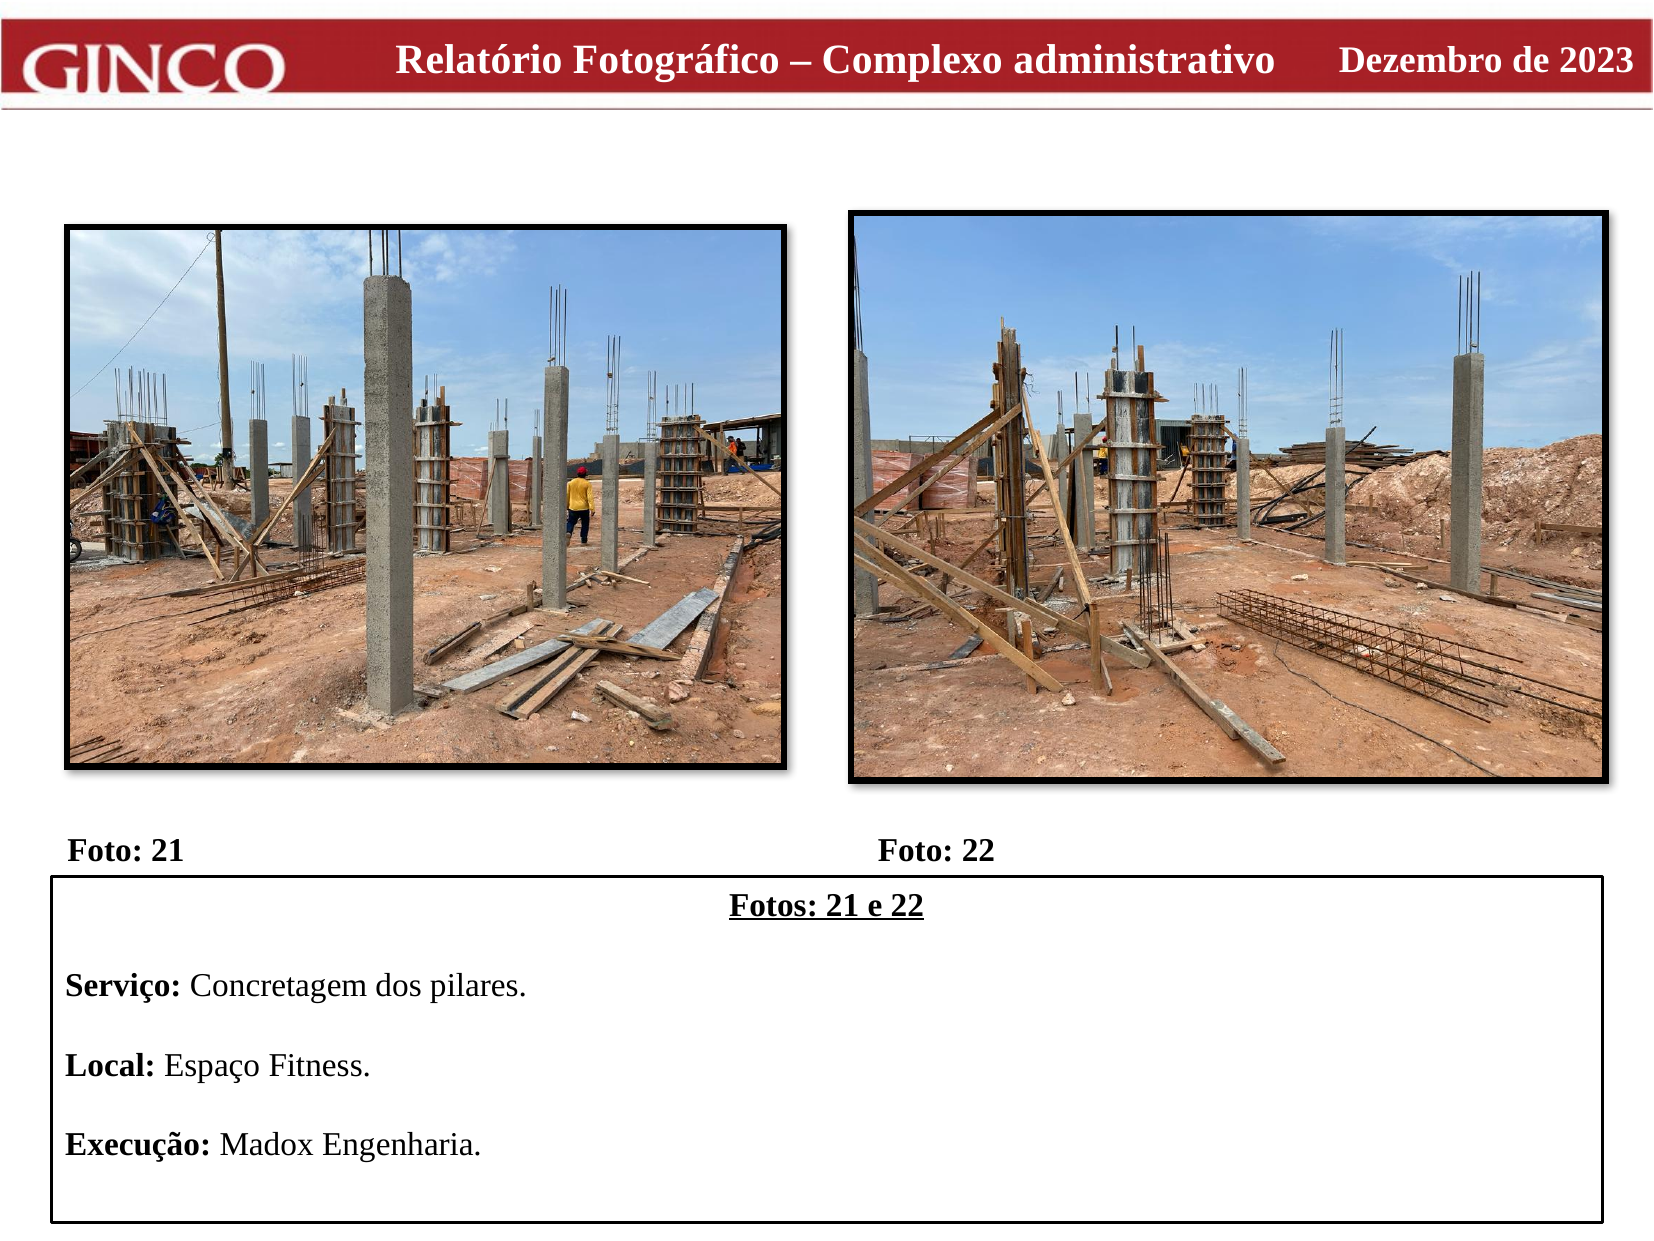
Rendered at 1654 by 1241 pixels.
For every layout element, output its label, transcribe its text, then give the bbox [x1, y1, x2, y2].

picture [0, 2, 1654, 110]
text_box Foto: 21 [52, 820, 200, 876]
text_box Foto: 22 [862, 820, 1011, 876]
picture [69, 229, 782, 764]
text_box Fotos: 21 e 22 Serviço: Concretagem dos pilares. Local: Espaço Fitness. Execução: Madox Engenharia. [51, 876, 1603, 1223]
picture [853, 215, 1603, 778]
